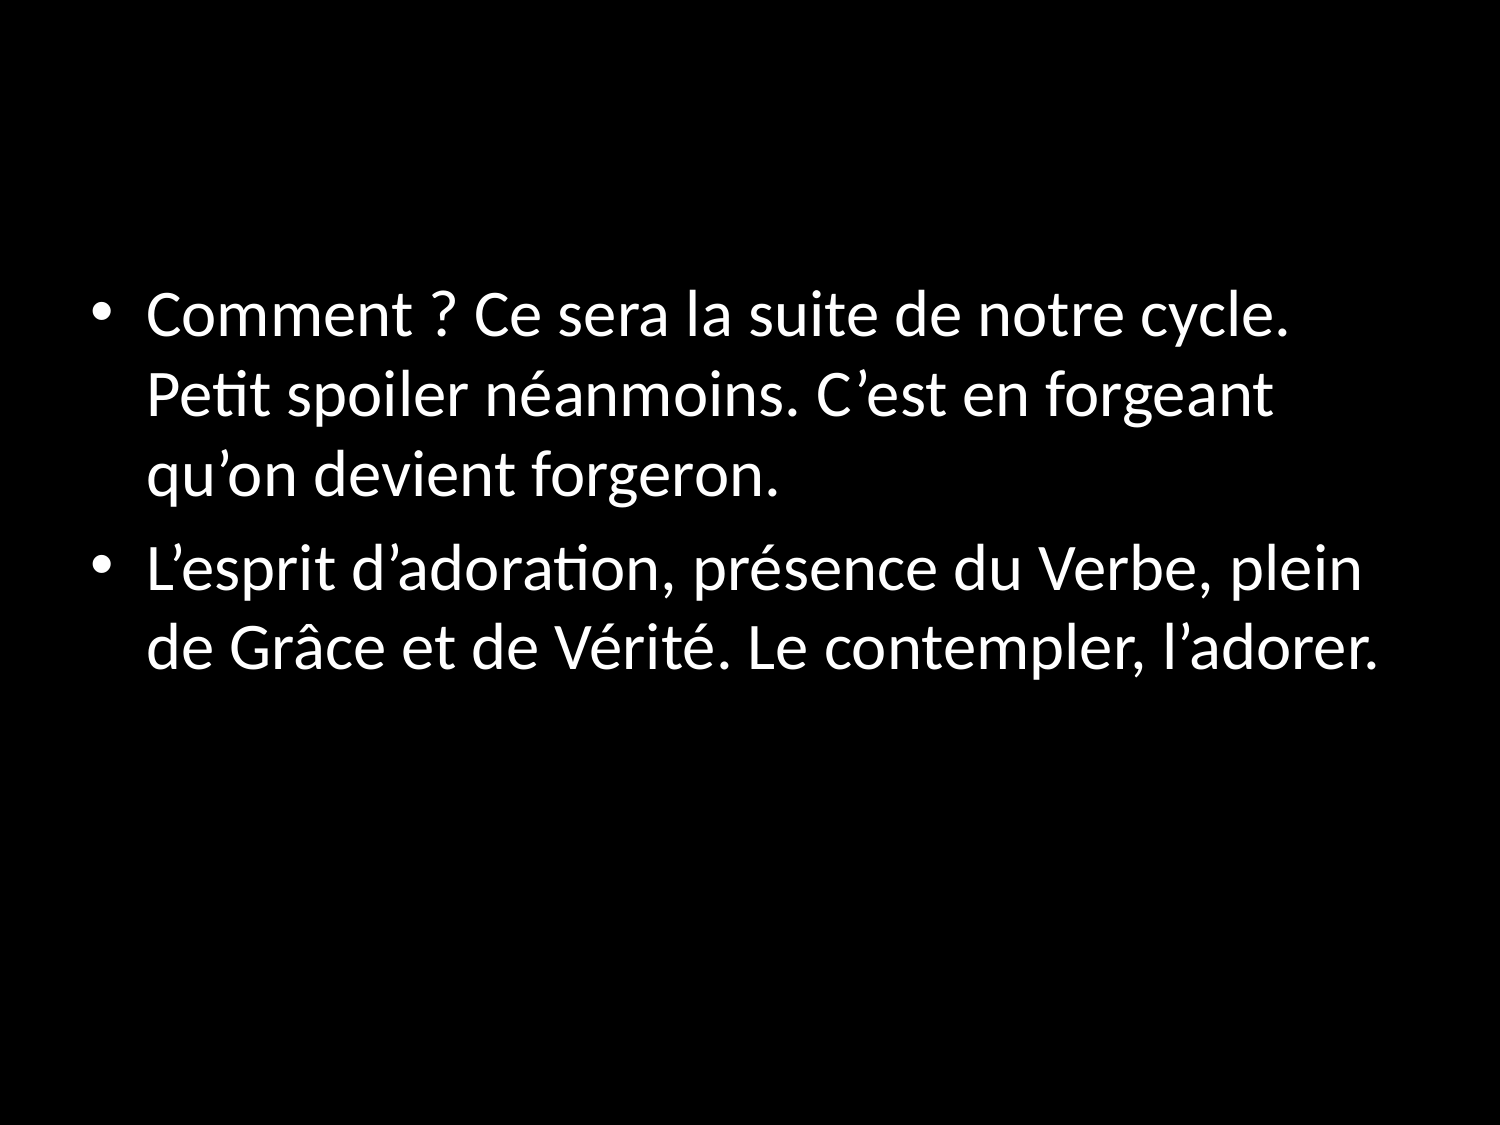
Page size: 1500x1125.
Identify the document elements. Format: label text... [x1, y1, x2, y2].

list Comment ? Ce sera la suite de notre cycle. Petit spoiler néanmoins. C’est en forgeant qu’on devient forgeron. L’esprit d’adoration, présence du Verbe, plein de Grâce et de Vérité. Le contempler, l’adorer. [75, 262, 1425, 1005]
